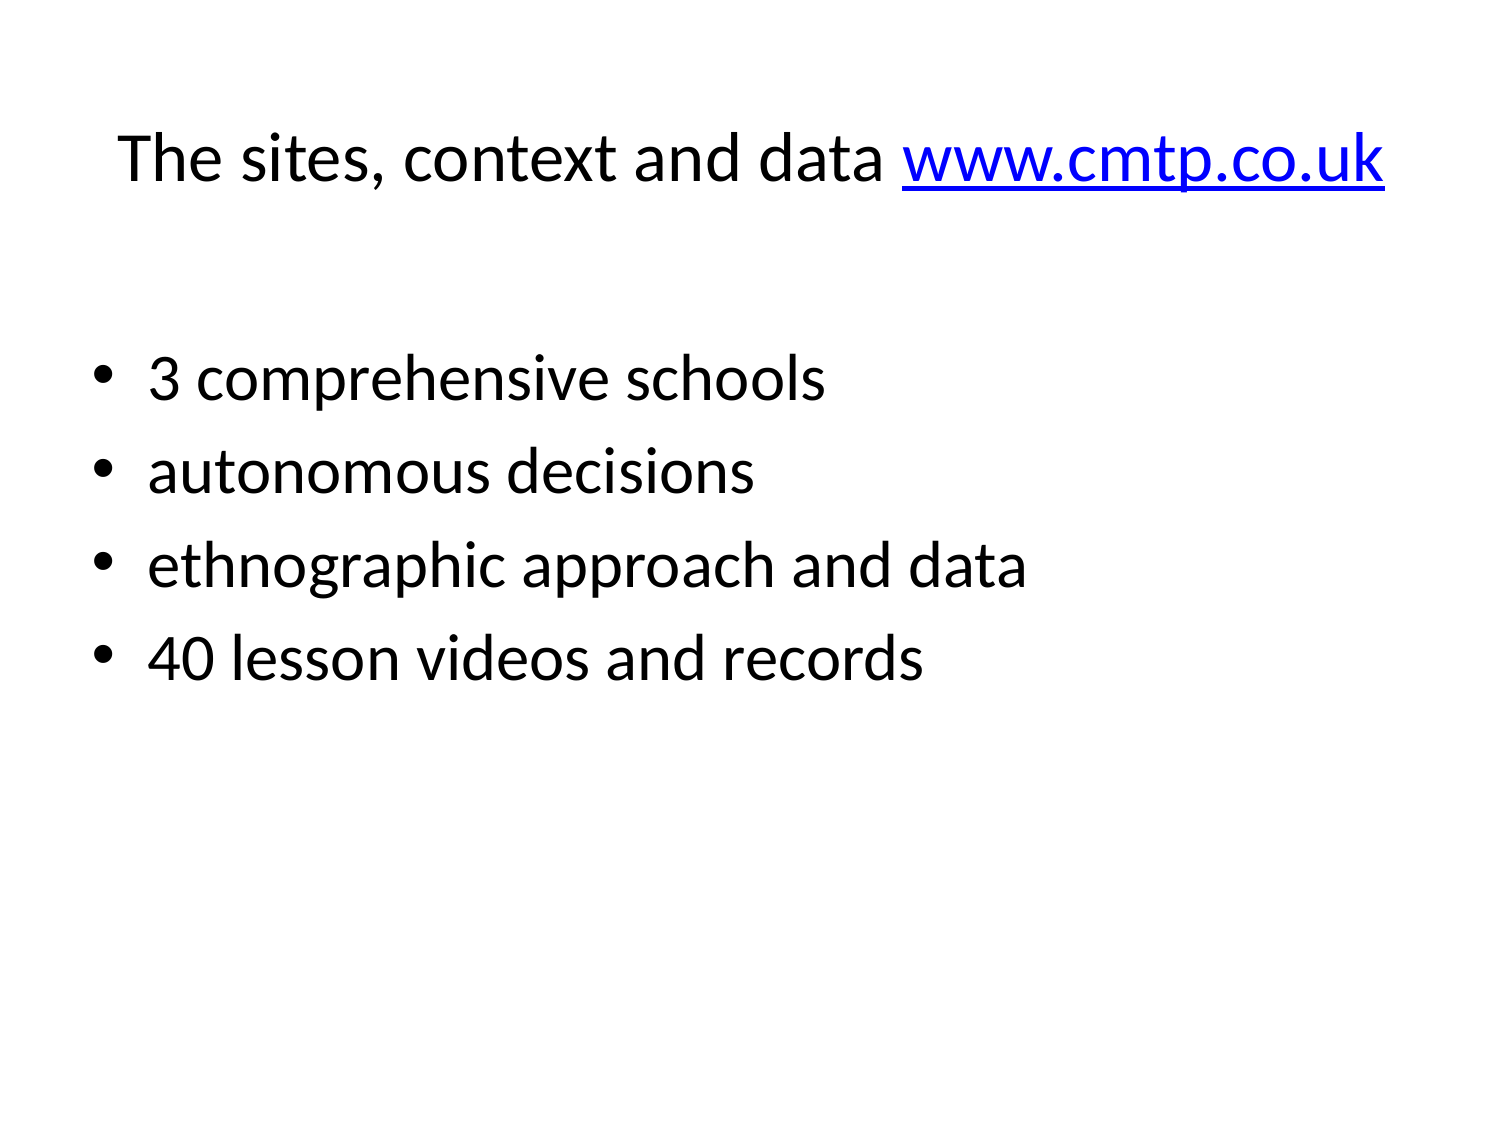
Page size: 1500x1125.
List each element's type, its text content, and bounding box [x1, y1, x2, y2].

list 3 comprehensive schools autonomous decisions ethnographic approach and data 40 lesson videos and records [76, 326, 1427, 1069]
title The sites, context and data www.cmtp.co.uk [76, 101, 1427, 290]
